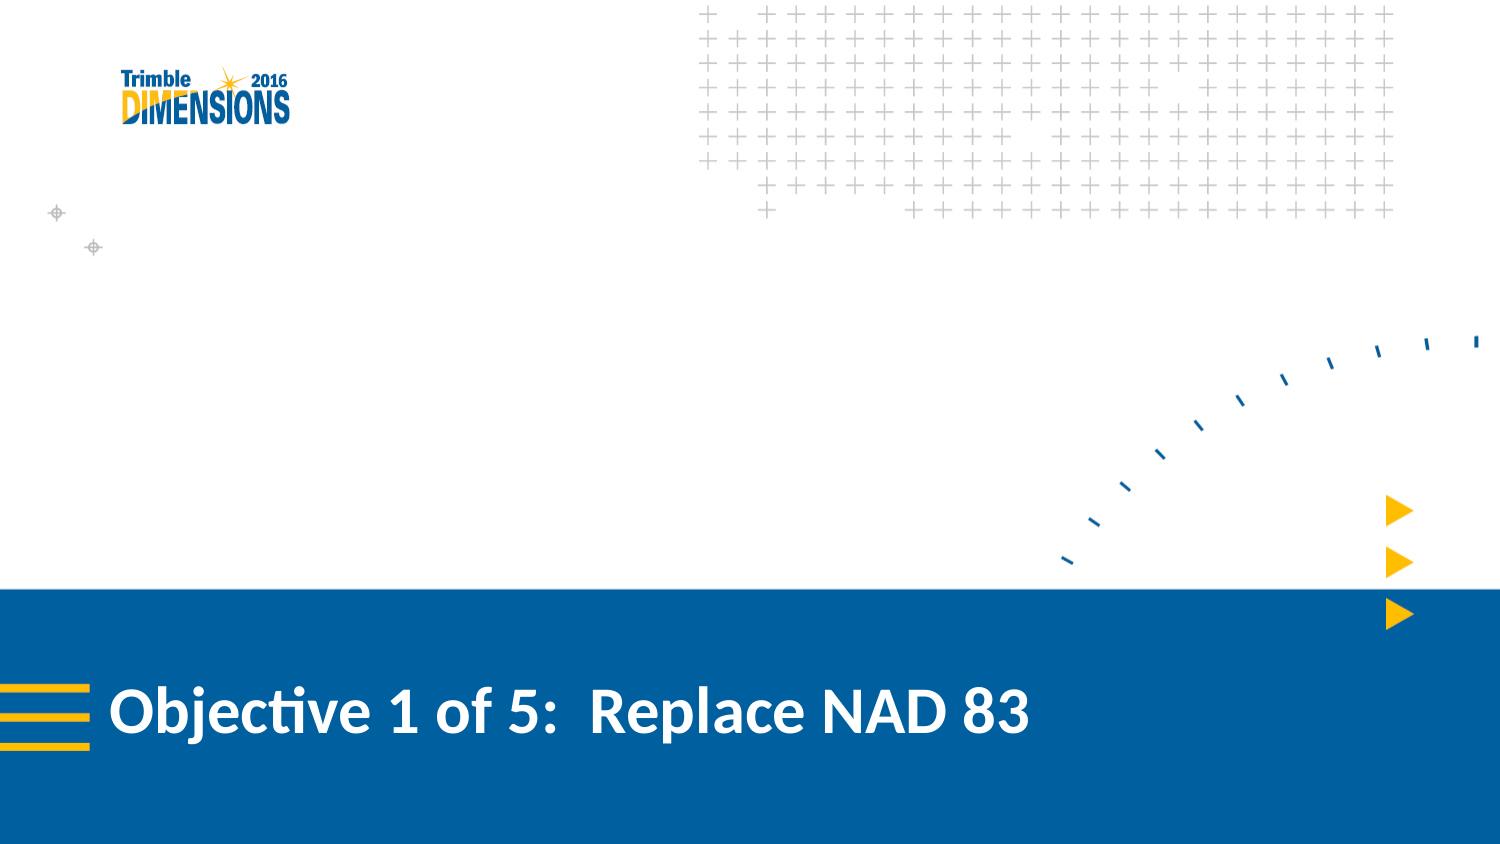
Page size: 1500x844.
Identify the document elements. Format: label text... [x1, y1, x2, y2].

title Objective 1 of 5: Replace NAD 83 [94, 661, 1406, 769]
picture [0, 0, 1500, 844]
